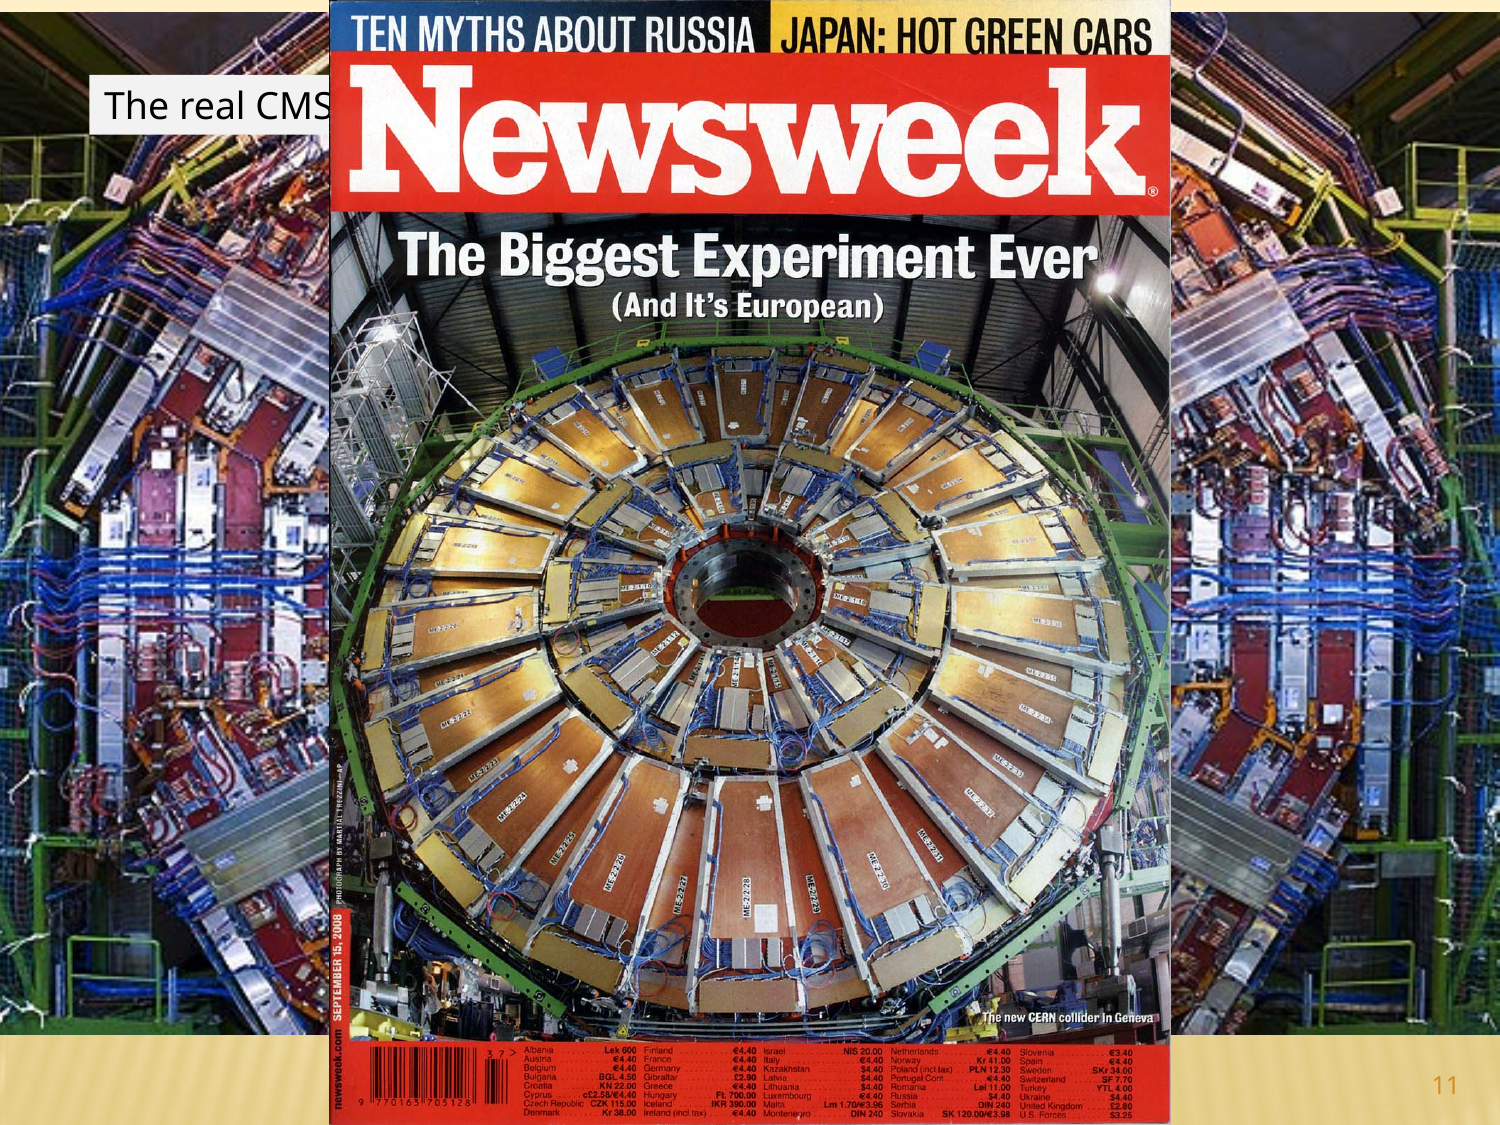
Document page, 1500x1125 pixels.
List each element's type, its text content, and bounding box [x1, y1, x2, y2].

picture [329, 0, 1500, 1125]
slide_number 11 [1350, 1062, 1475, 1103]
picture [0, 12, 328, 1036]
